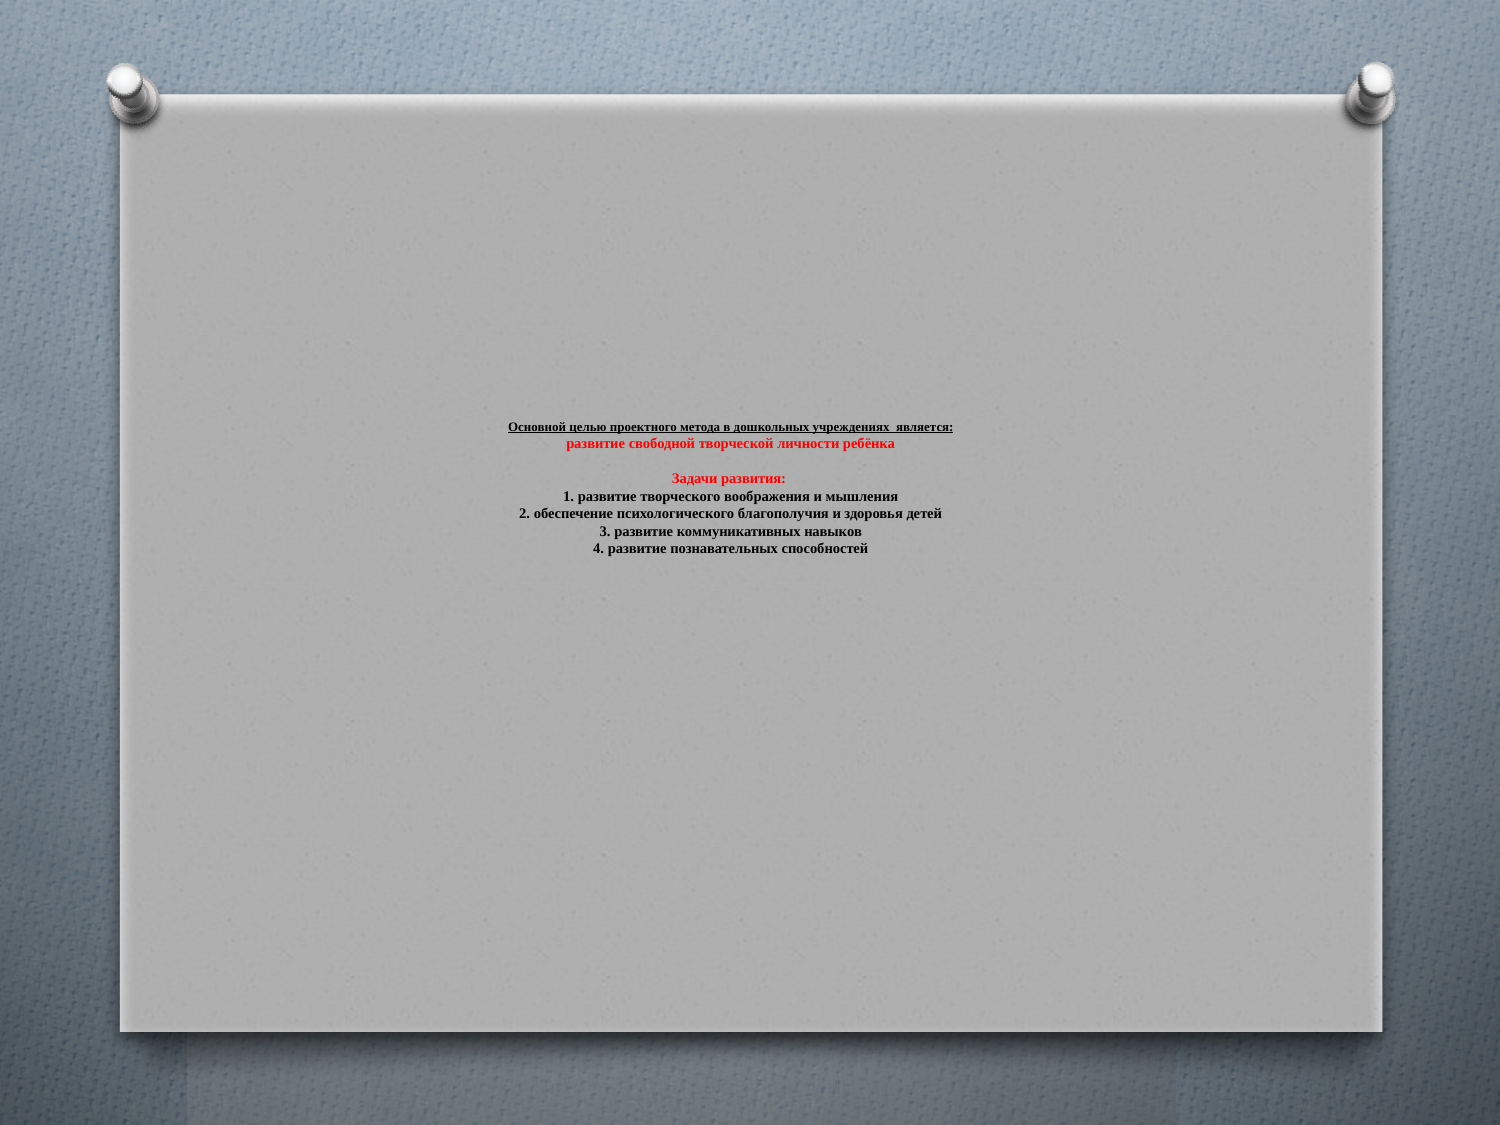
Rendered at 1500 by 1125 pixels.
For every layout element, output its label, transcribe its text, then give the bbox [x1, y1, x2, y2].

picture [75, 29, 198, 153]
picture [1317, 35, 1439, 156]
title Основной целью проектного метода в дошкольных учреждениях является: развитие свободной творческой личности ребёнка Задачи развития: 1. развитие творческого воображения и мышления 2. обеспечение психологического благополучия и здоровья детей 3. развитие коммуникативных навыков 4. развитие познавательных способностей [159, 408, 1302, 602]
